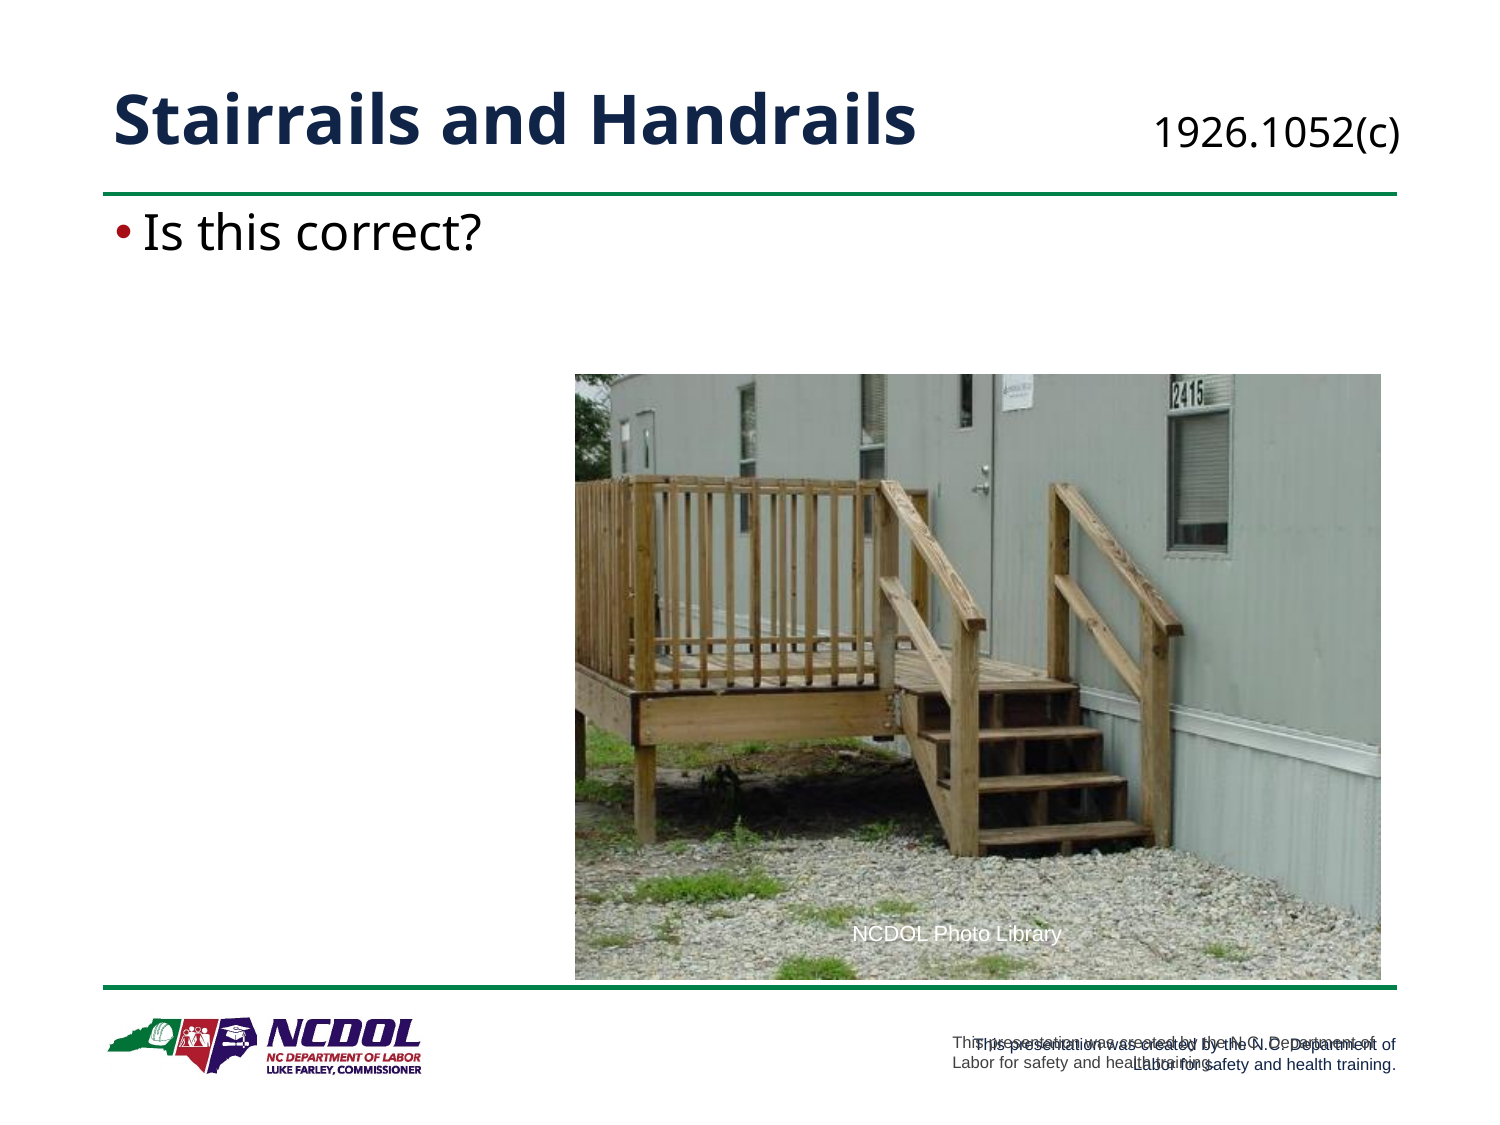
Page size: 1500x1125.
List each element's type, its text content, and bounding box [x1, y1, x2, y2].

list Is this correct? [99, 200, 1413, 975]
list 1926.1052(c) [1137, 104, 1425, 167]
title Stairrails and Handrails [98, 76, 963, 167]
picture [103, 1009, 424, 1082]
picture [574, 374, 1381, 980]
